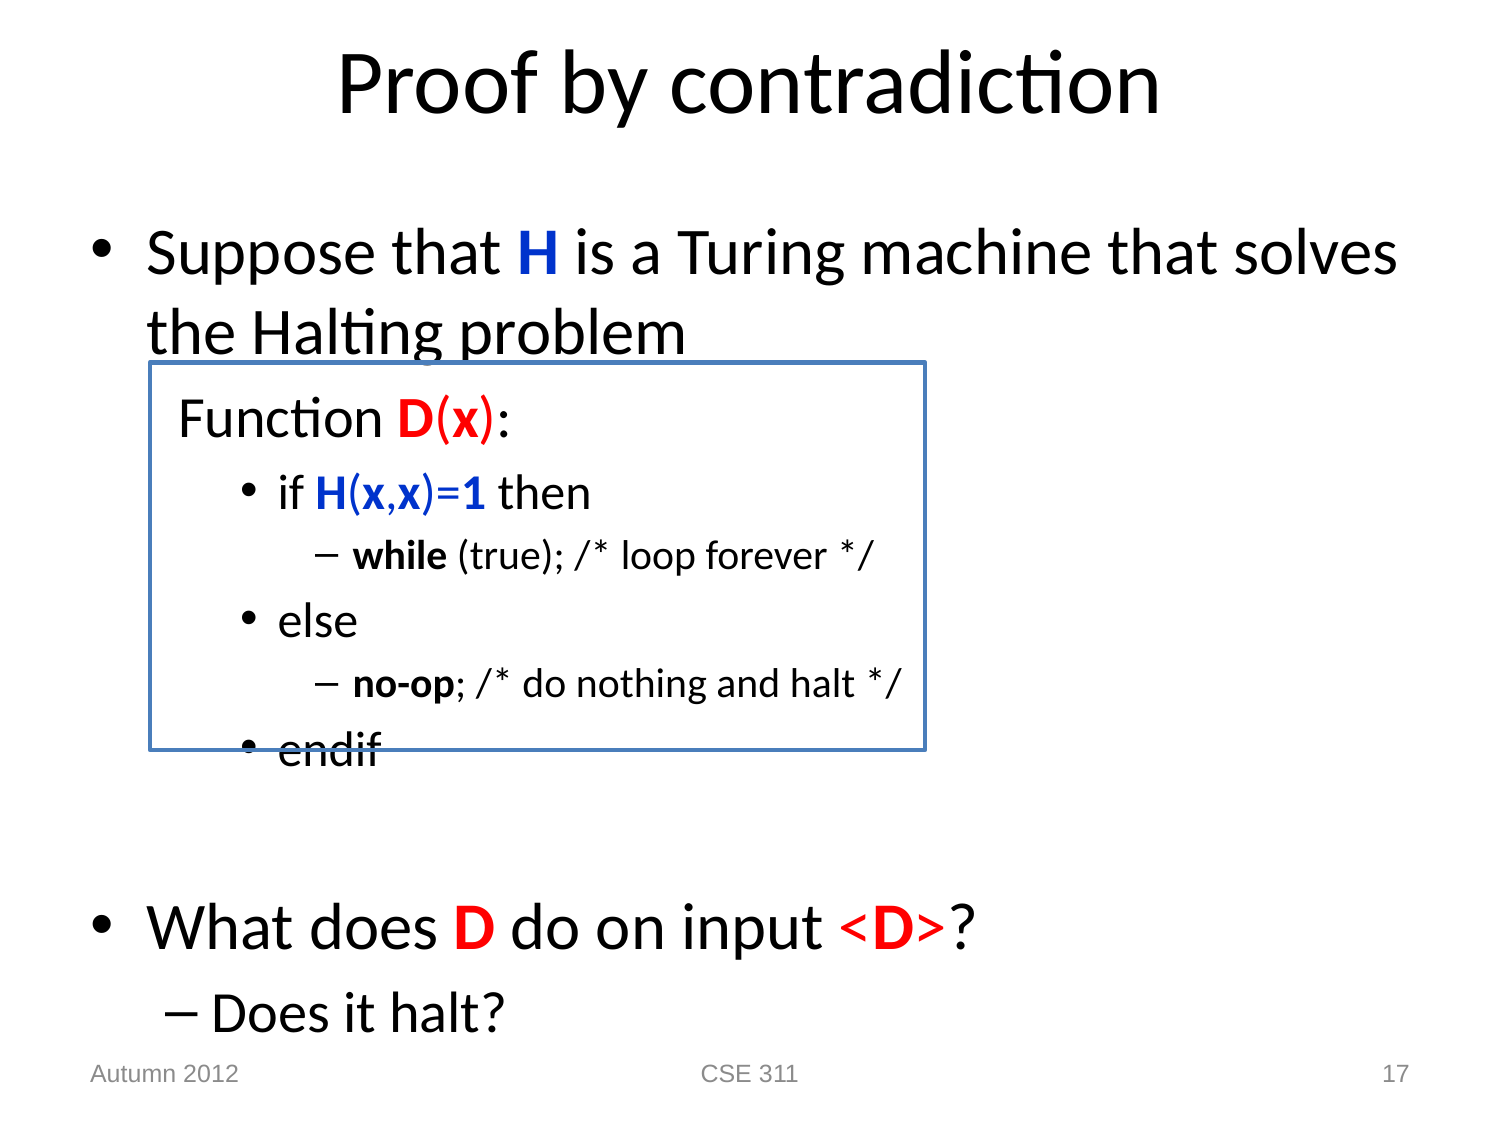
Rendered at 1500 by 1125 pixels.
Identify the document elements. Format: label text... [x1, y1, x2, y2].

footer CSE 311 [512, 1042, 988, 1103]
text_box [149, 362, 926, 751]
slide_number Autumn 2012 [75, 1042, 425, 1103]
slide_number 17 [1074, 1042, 1425, 1103]
list Suppose that H is a Turing machine that solves the Halting problem Function D(x): if H(x,x)=1 then while (true); /* loop forever */ else no-op; /* do nothing and halt */ endif What does D do on input <D>? Does it halt? [75, 200, 1425, 1063]
title Proof by contradiction [75, 3, 1425, 150]
